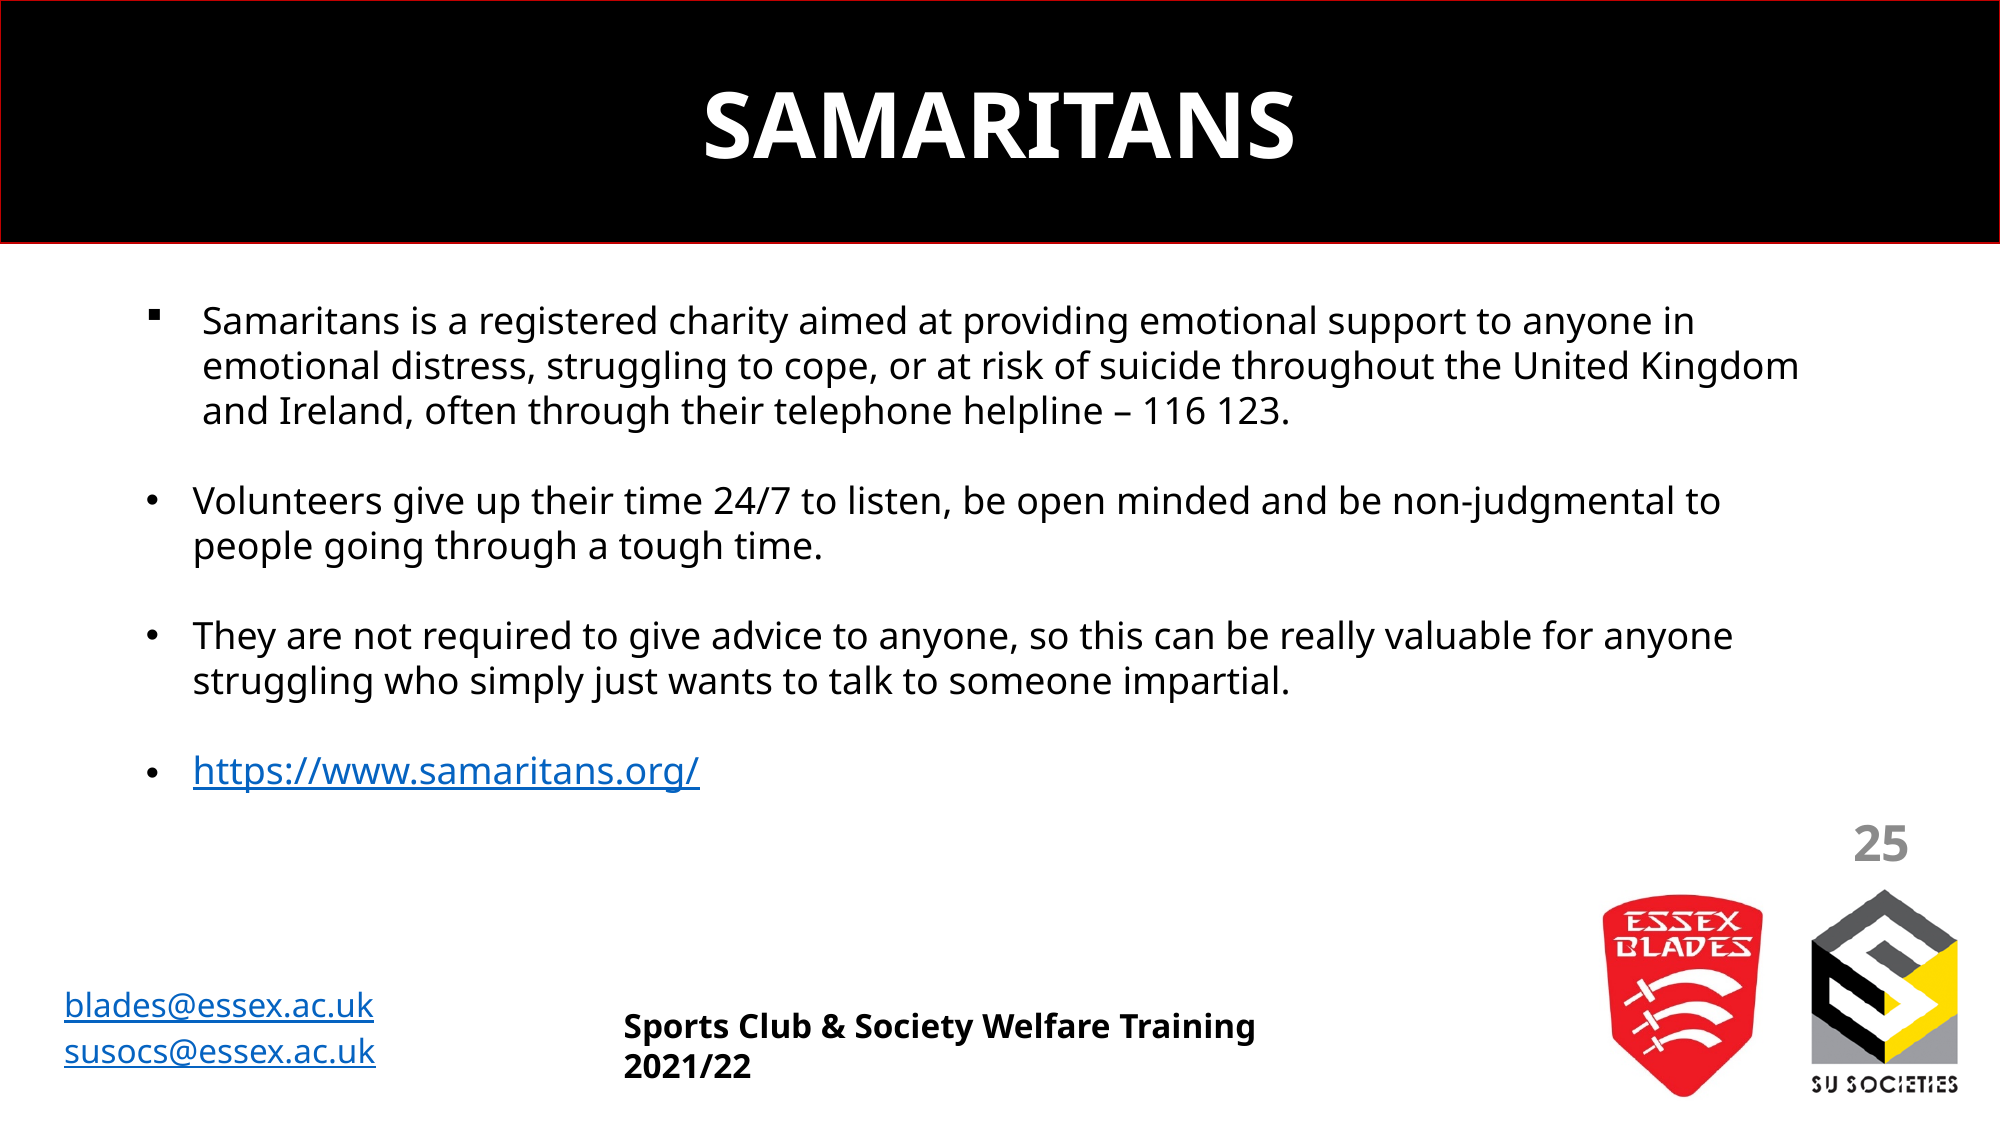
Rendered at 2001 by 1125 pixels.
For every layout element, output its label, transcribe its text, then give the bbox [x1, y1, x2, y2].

text_box Samaritans is a registered charity aimed at providing emotional support to anyone in emotional distress, struggling to cope, or at risk of suicide throughout the United Kingdom and Ireland, often through their telephone helpline – 116 123. Volunteers give up their time 24/7 to listen, be open minded and be non-judgmental to people going through a tough time. They are not required to give advice to anyone, so this can be really valuable for anyone struggling who simply just wants to talk to someone impartial. https://www.samaritans.org/ [130, 289, 1845, 941]
text_box Sports Club & Society Welfare Training 2021/22 [608, 997, 1391, 1092]
slide_number 25 [1821, 815, 1942, 875]
text_box SAMARITANS [0, 0, 2000, 244]
text_box blades@essex.ac.uk susocs@essex.ac.uk [49, 977, 513, 1083]
picture [1577, 890, 1788, 1101]
picture [1792, 875, 1974, 1106]
